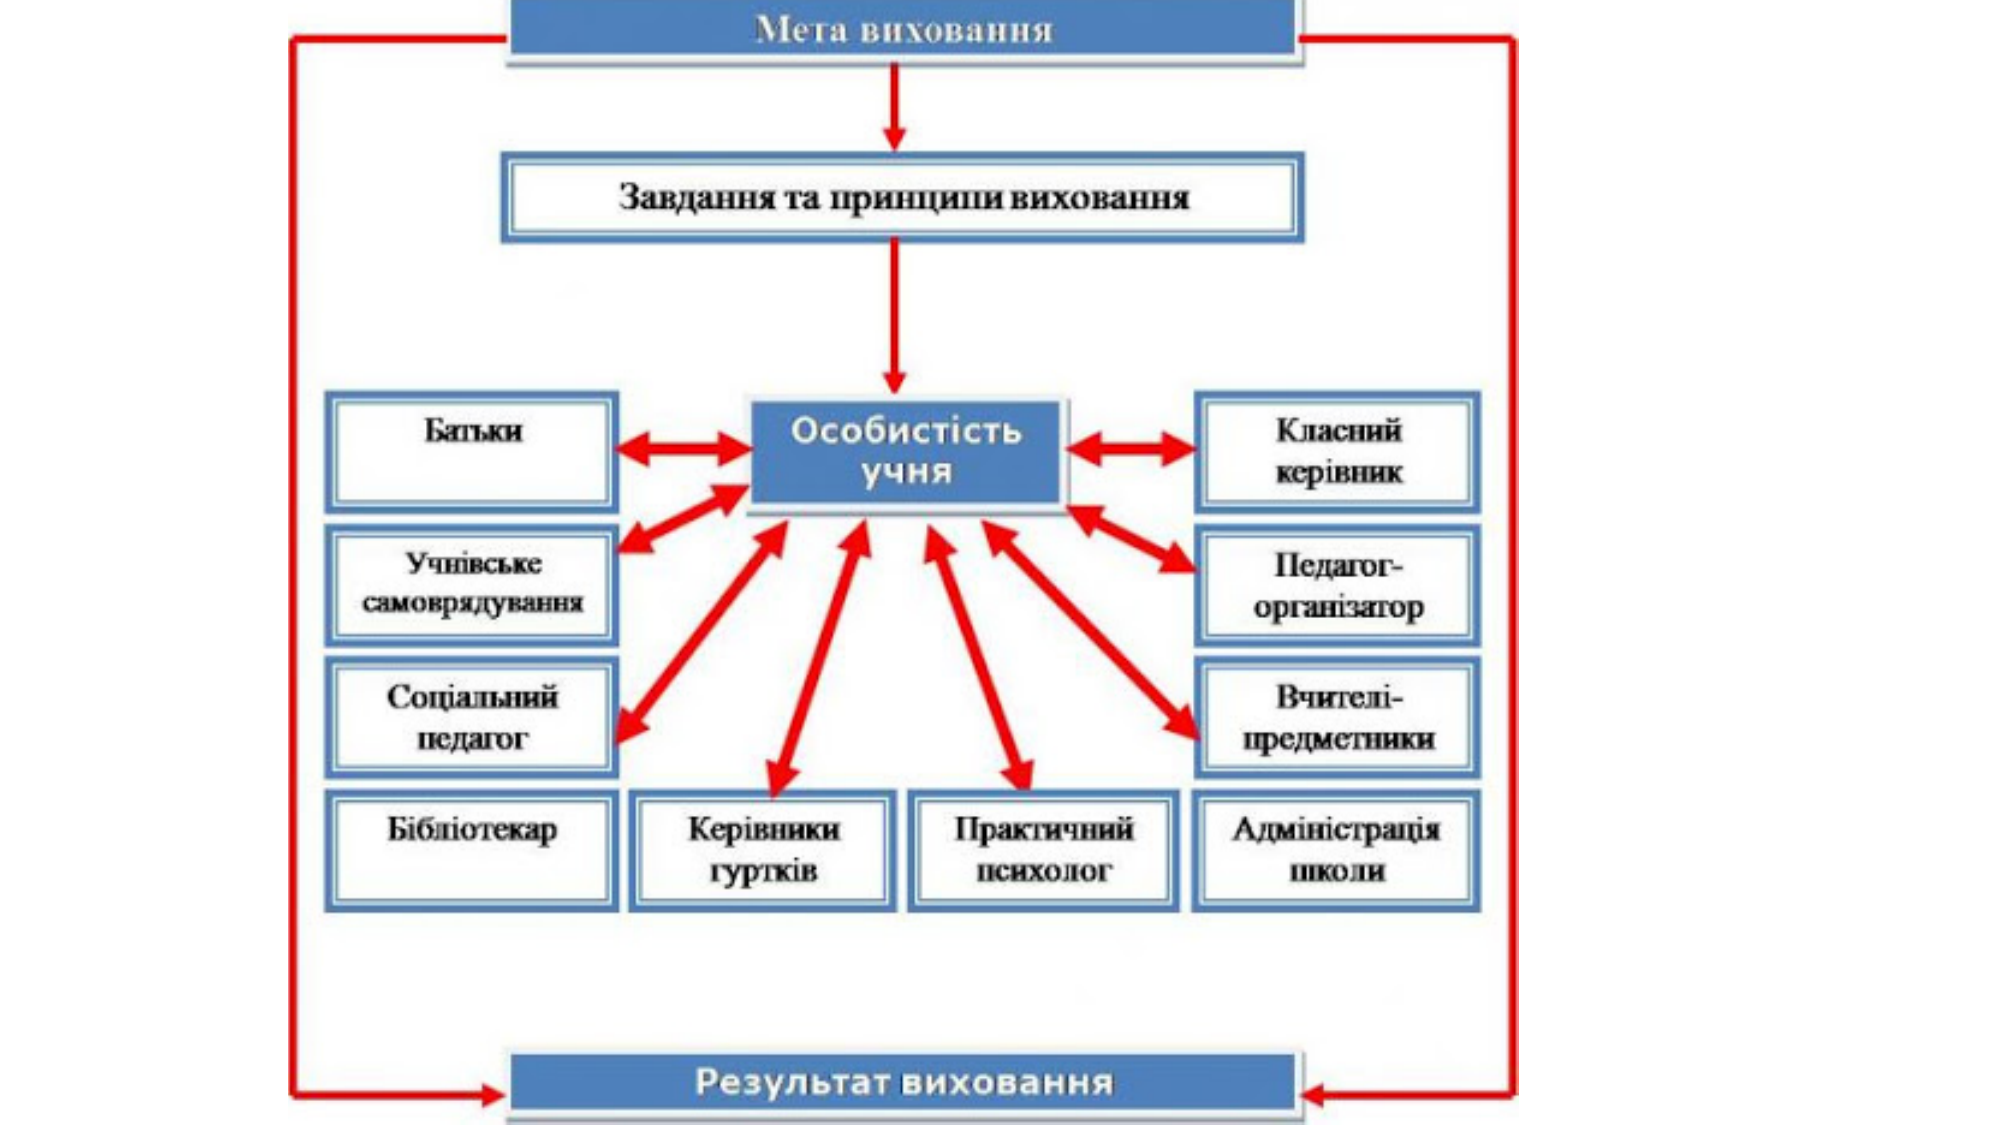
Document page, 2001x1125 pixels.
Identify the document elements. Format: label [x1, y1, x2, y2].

list [288, 0, 1519, 1125]
